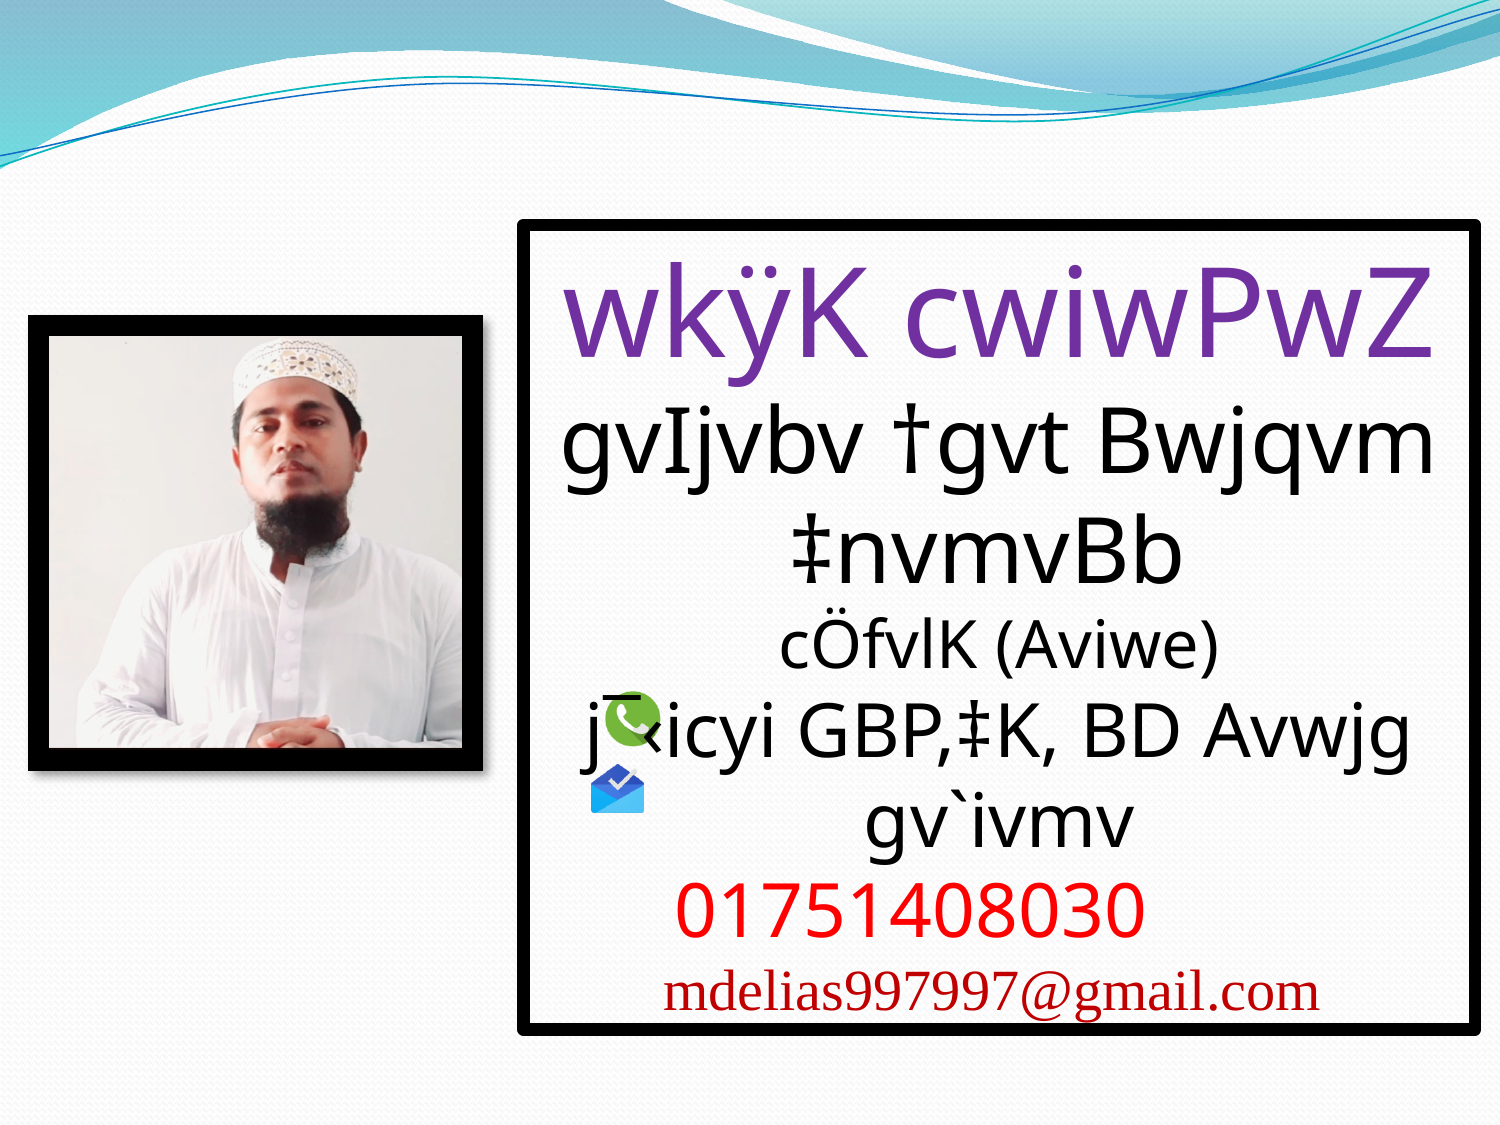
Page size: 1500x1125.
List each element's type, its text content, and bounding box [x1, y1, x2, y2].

picture [591, 764, 644, 813]
picture [601, 687, 665, 751]
text_box wkÿK cwiwPwZ gvIjvbv †gvt Bwjqvm ‡nvmvBb cÖfvlK (Aviwe) j¯‹icyi GBP,‡K, BD Avwjg gv`ivmv 01751408030 mdelias997997@gmail.com [523, 224, 1475, 1030]
picture [48, 335, 463, 751]
